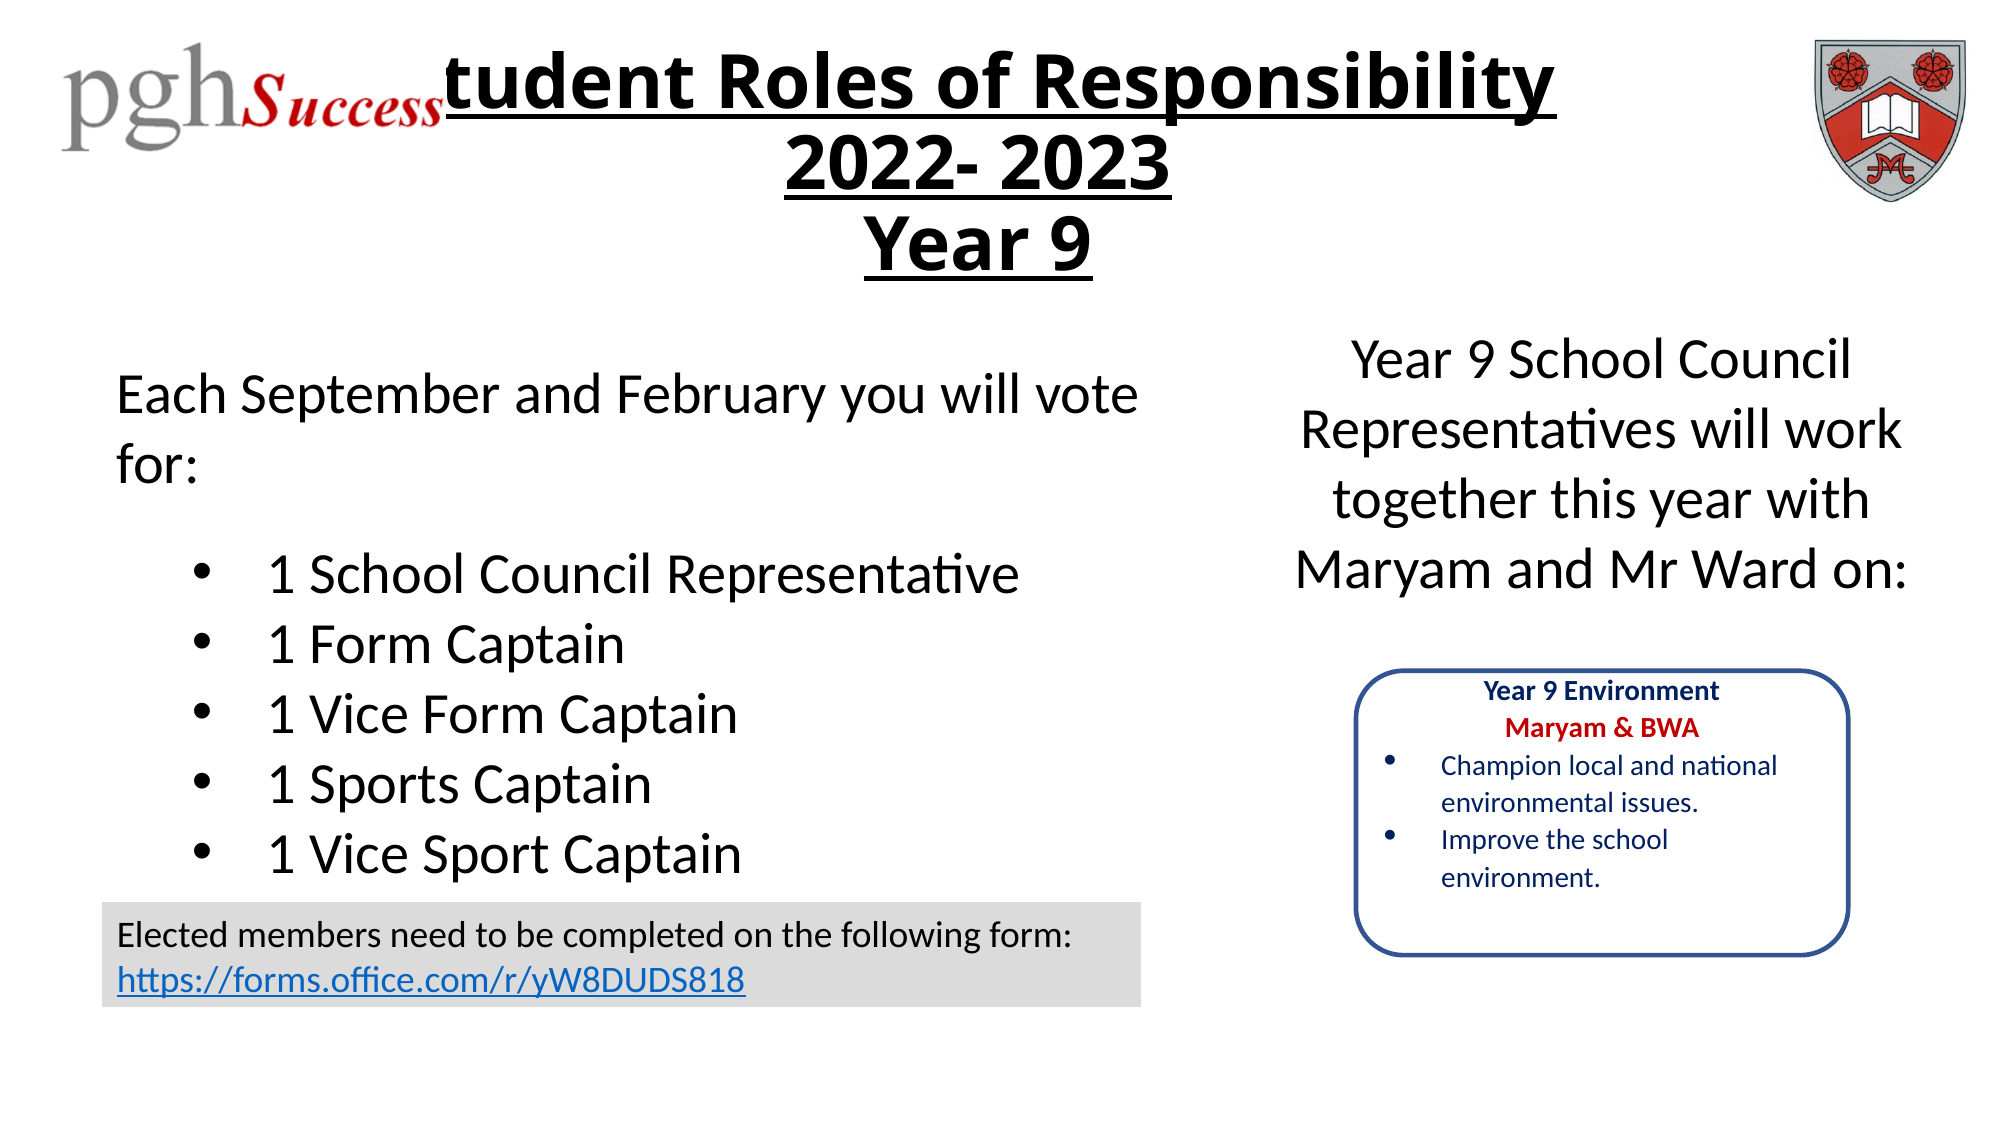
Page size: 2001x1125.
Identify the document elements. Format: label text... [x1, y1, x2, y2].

text_box Year 9 School Council Representatives will work together this year with Maryam and Mr Ward on: [1269, 312, 1935, 608]
text_box Year 9 Environment Maryam & BWA Champion local and national environmental issues. Improve the school environment. [1354, 669, 1850, 957]
title Student Roles of Responsibility 2022- 2023 Year 9 [368, 36, 1589, 295]
text_box Each September and February you will vote for: 1 School Council Representative 1 Form Captain 1 Vice Form Captain 1 Sports Captain 1 Vice Sport Captain [102, 347, 1192, 893]
picture [57, 33, 446, 156]
text_box Elected members need to be completed on the following form: https://forms.office.com/r/yW8DUDS818 [102, 902, 1142, 1007]
picture [1808, 33, 1974, 212]
